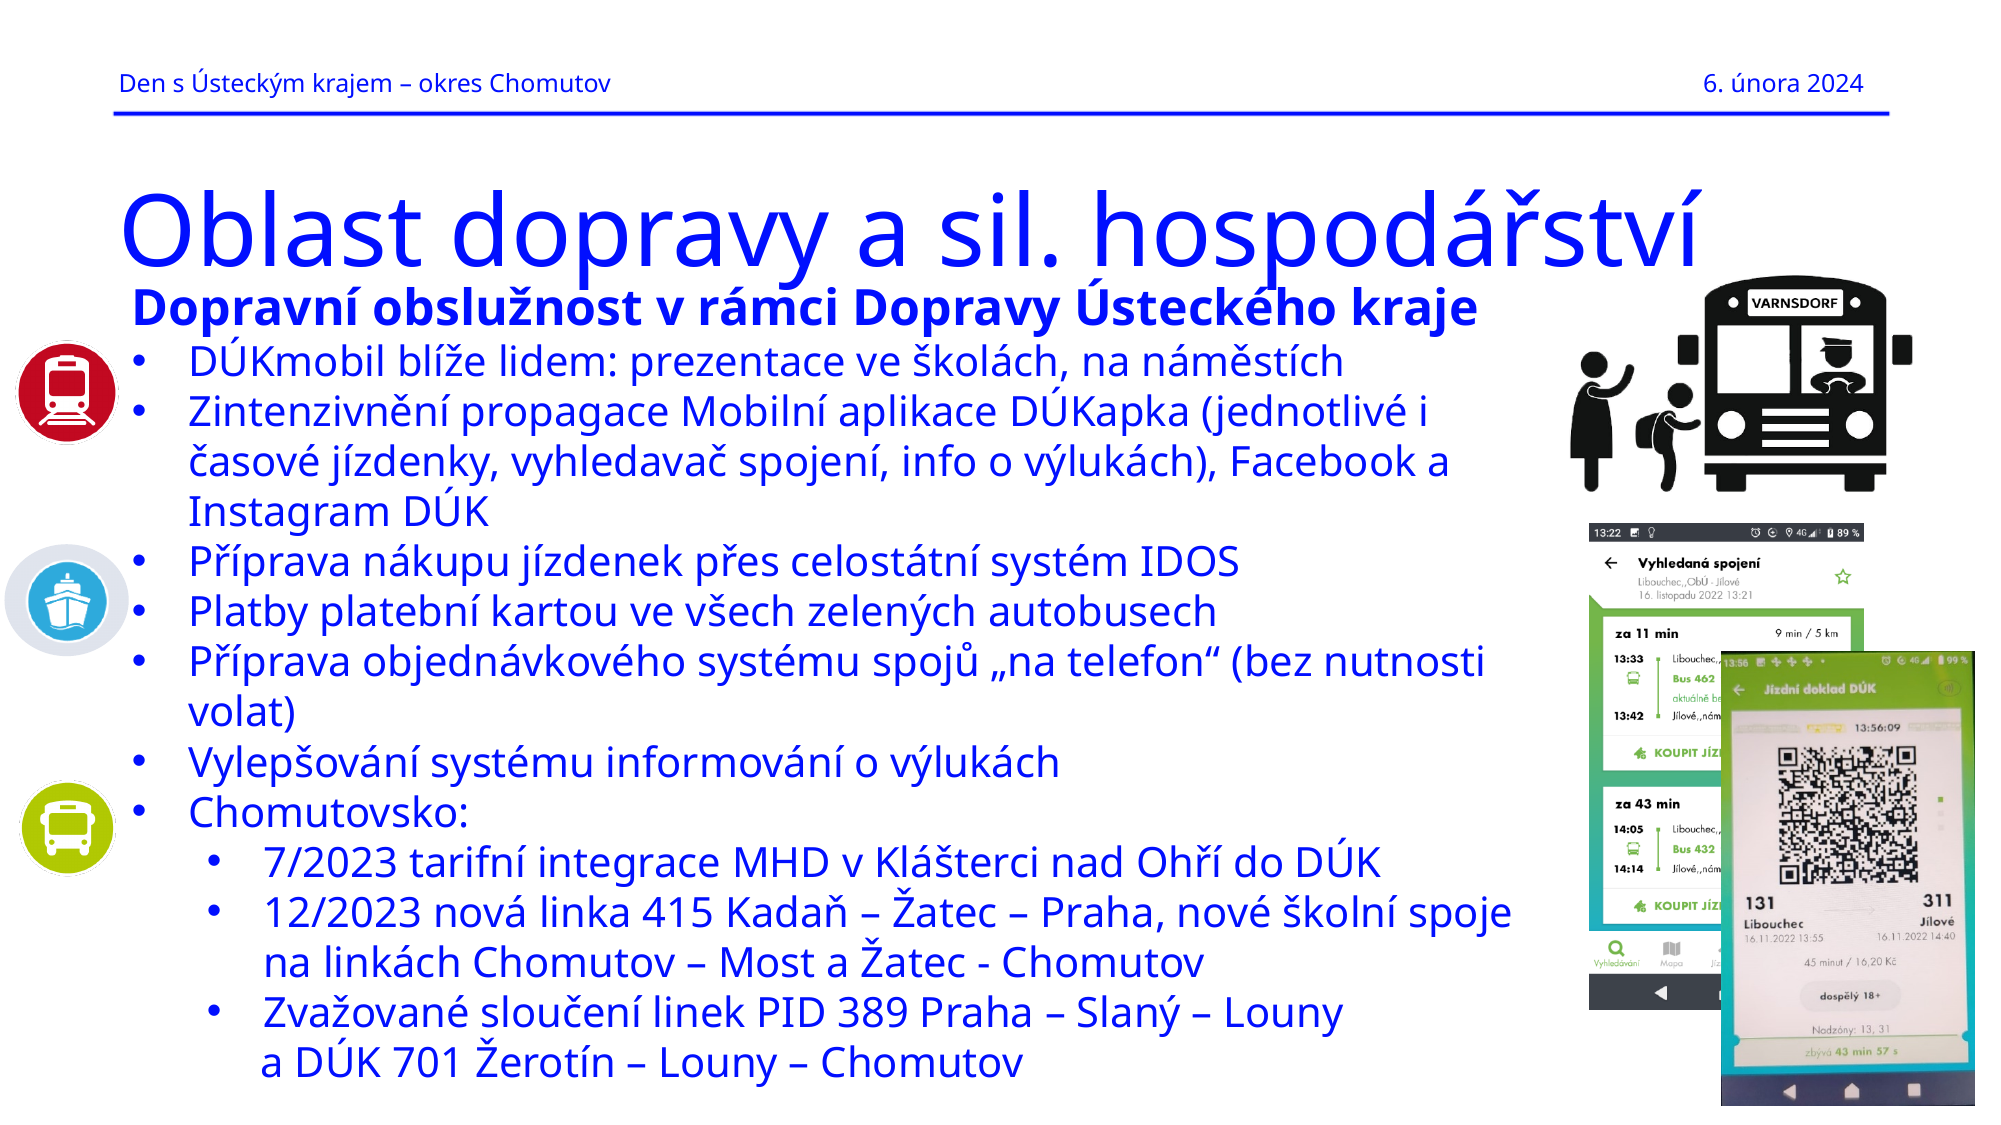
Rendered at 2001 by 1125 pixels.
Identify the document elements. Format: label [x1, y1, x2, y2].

picture [1567, 275, 1913, 496]
picture [12, 773, 121, 883]
picture [8, 333, 125, 451]
picture [1589, 523, 1975, 1106]
picture [4, 544, 129, 657]
list [1, 0, 2000, 1125]
